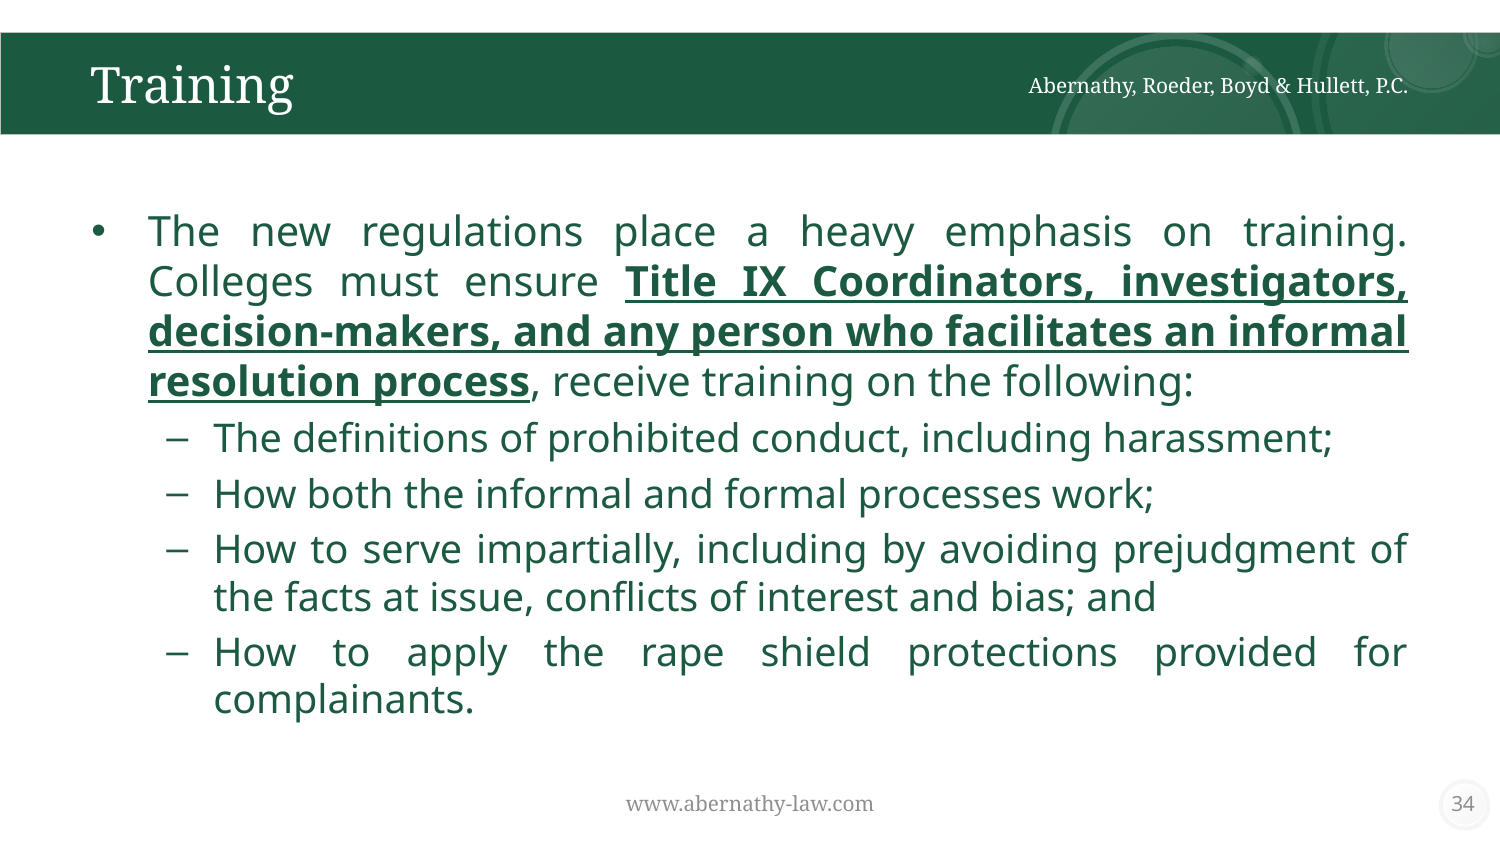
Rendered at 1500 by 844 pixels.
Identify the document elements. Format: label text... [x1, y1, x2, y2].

list Abernathy, Roeder, Boyd & Hullett, P.C. [903, 55, 1424, 115]
title Training [75, 33, 809, 135]
text_box The new regulations place a heavy emphasis on training. Colleges must ensure Title IX Coordinators, investigators, decision-makers, and any person who facilitates an informal resolution process, receive training on the following: The definitions of prohibited conduct, including harassment; How both the informal and formal processes work; How to serve impartially, including by avoiding prejudgment of the facts at issue, conflicts of interest and bias; and How to apply the rape shield protections provided for complainants. [76, 197, 1424, 696]
footer www.abernathy-law.com [512, 782, 988, 827]
slide_number 34 [1432, 782, 1495, 827]
